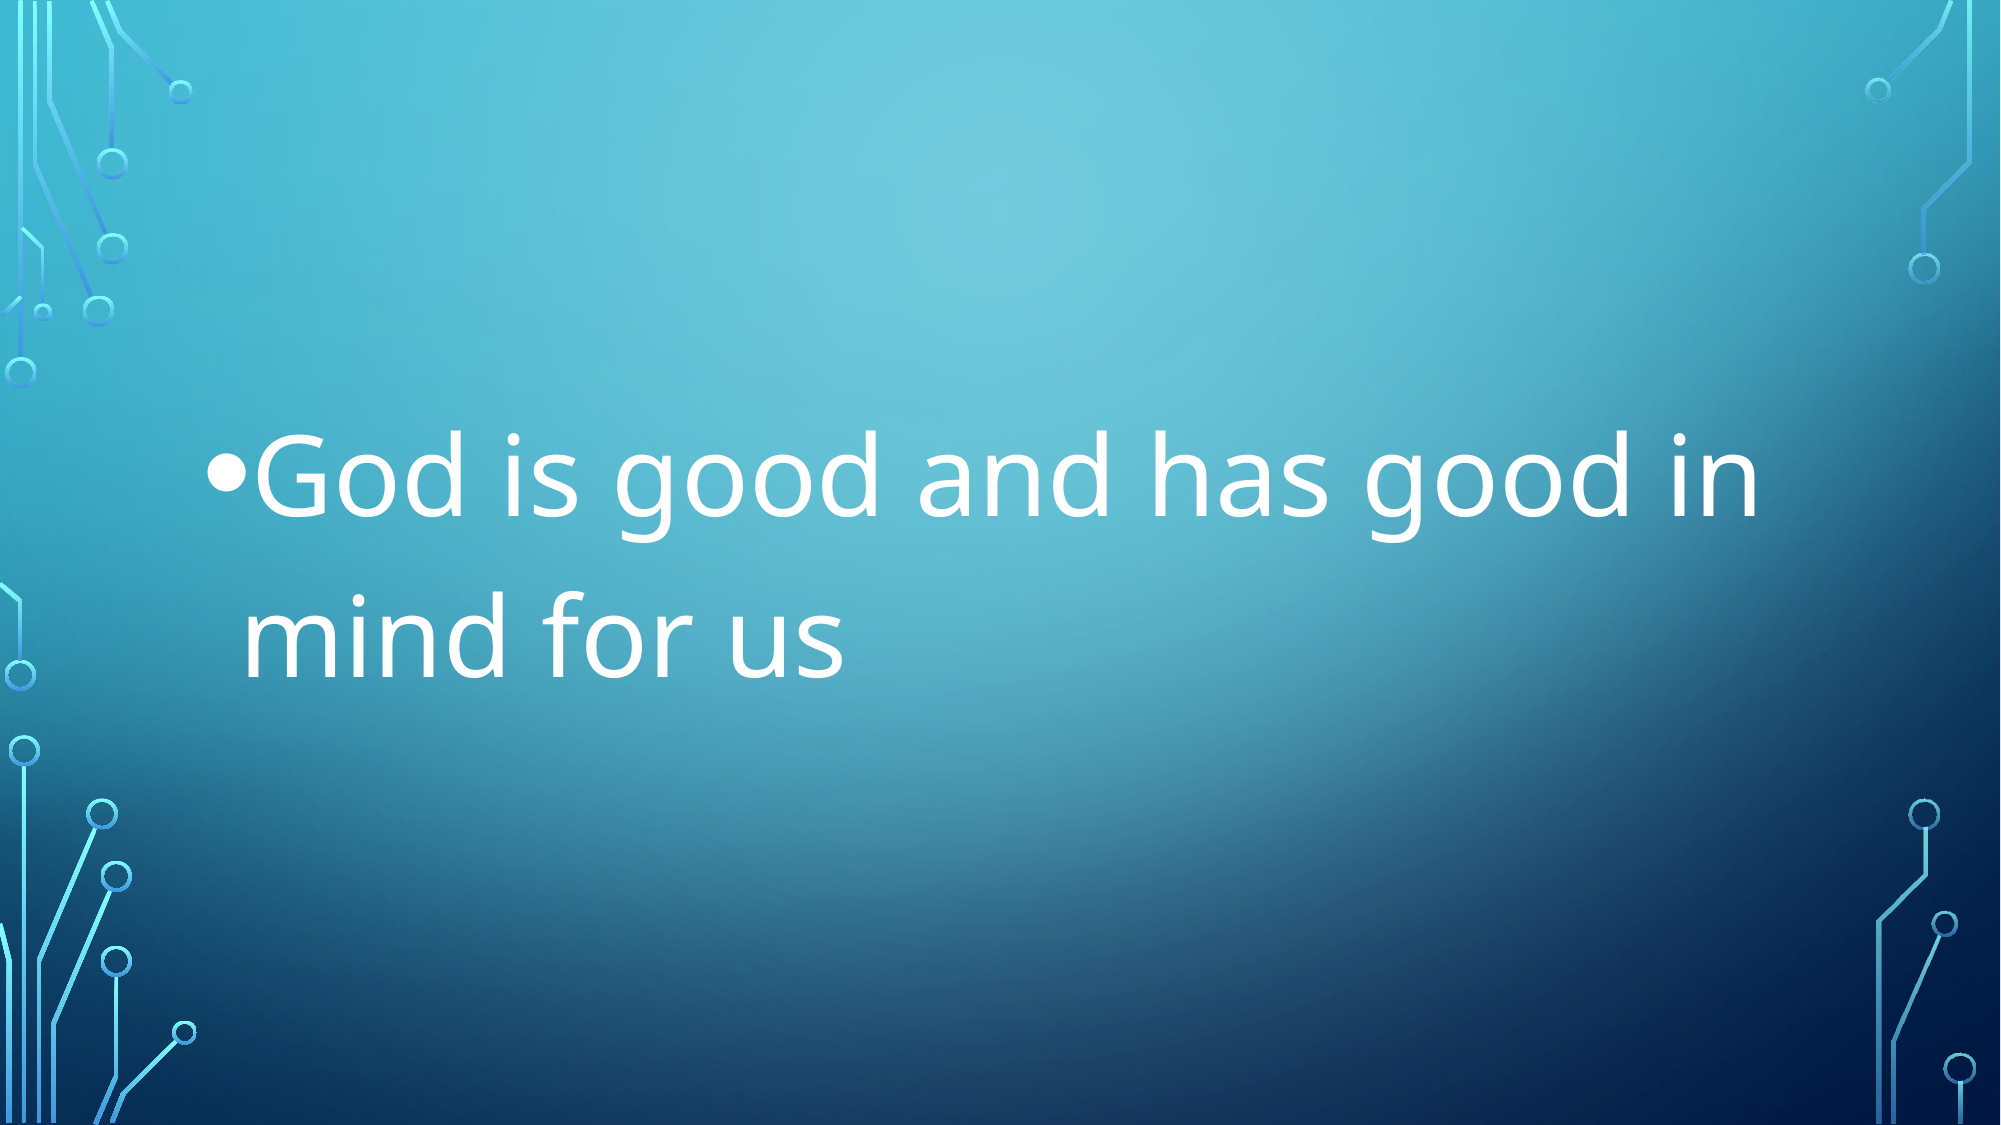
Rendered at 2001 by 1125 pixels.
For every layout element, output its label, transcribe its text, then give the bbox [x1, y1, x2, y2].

list God is good and has good in mind for us [187, 369, 1813, 950]
